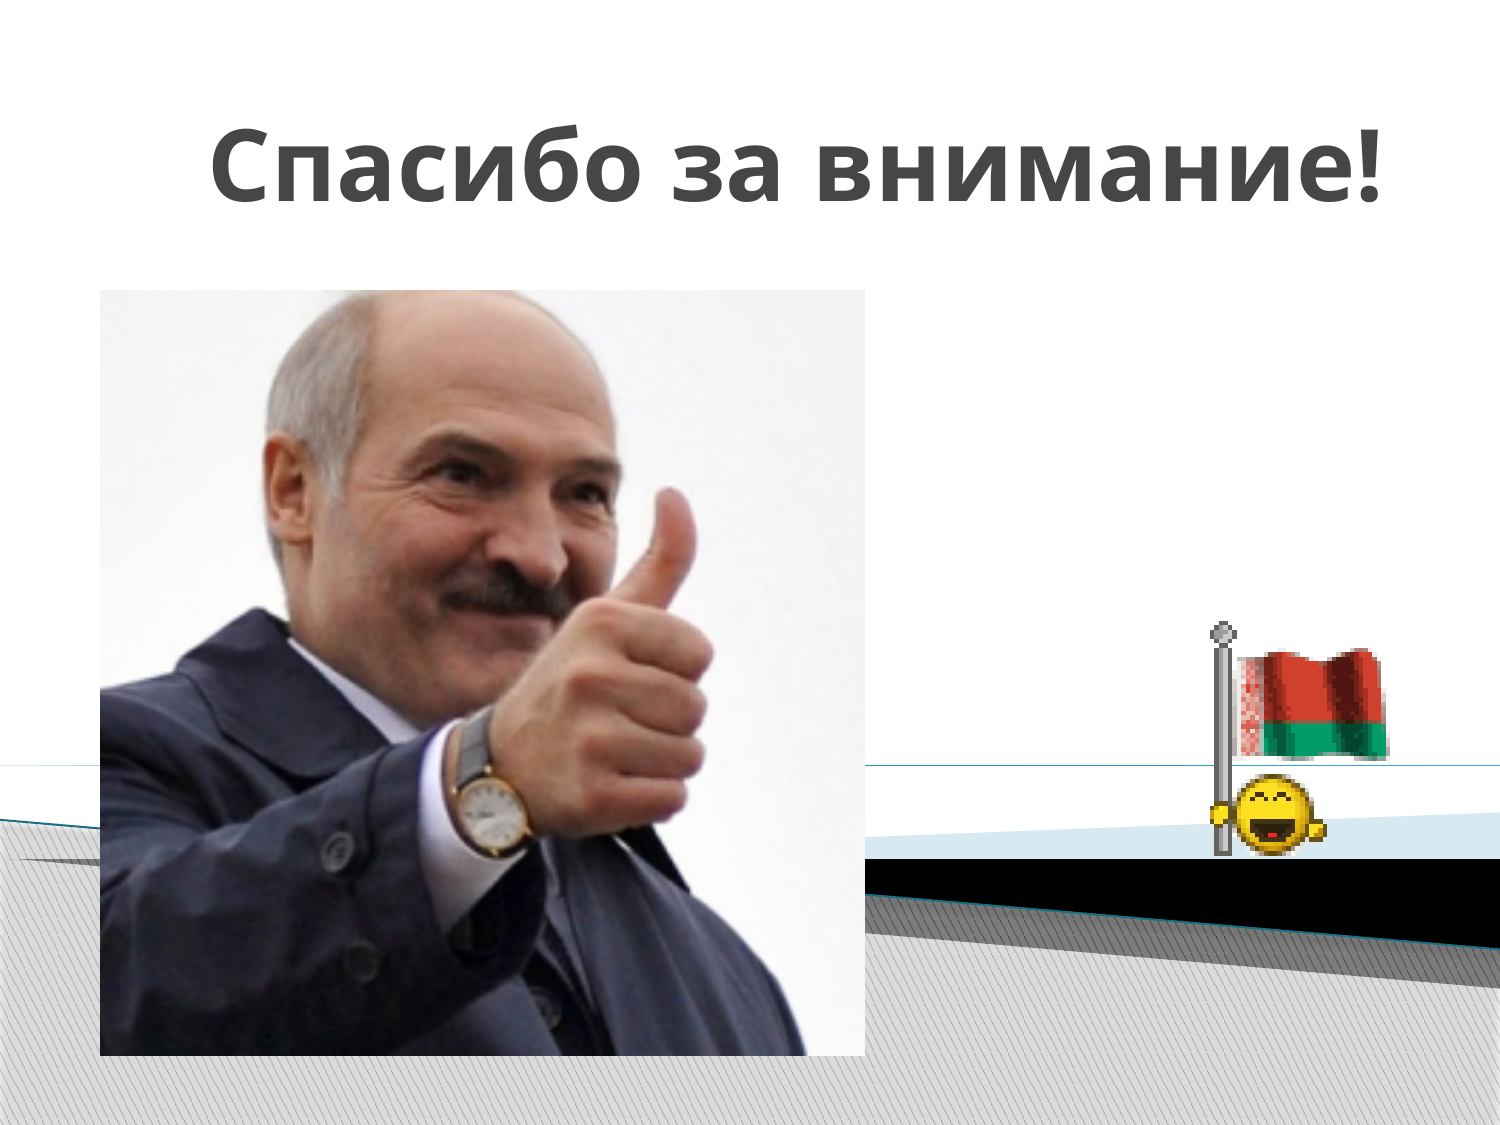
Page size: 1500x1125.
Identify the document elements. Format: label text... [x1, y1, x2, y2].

title Спасибо за внимание! [135, 90, 1400, 230]
picture [0, 290, 1500, 1056]
picture [1210, 621, 1400, 856]
subtitle [870, 592, 1388, 790]
